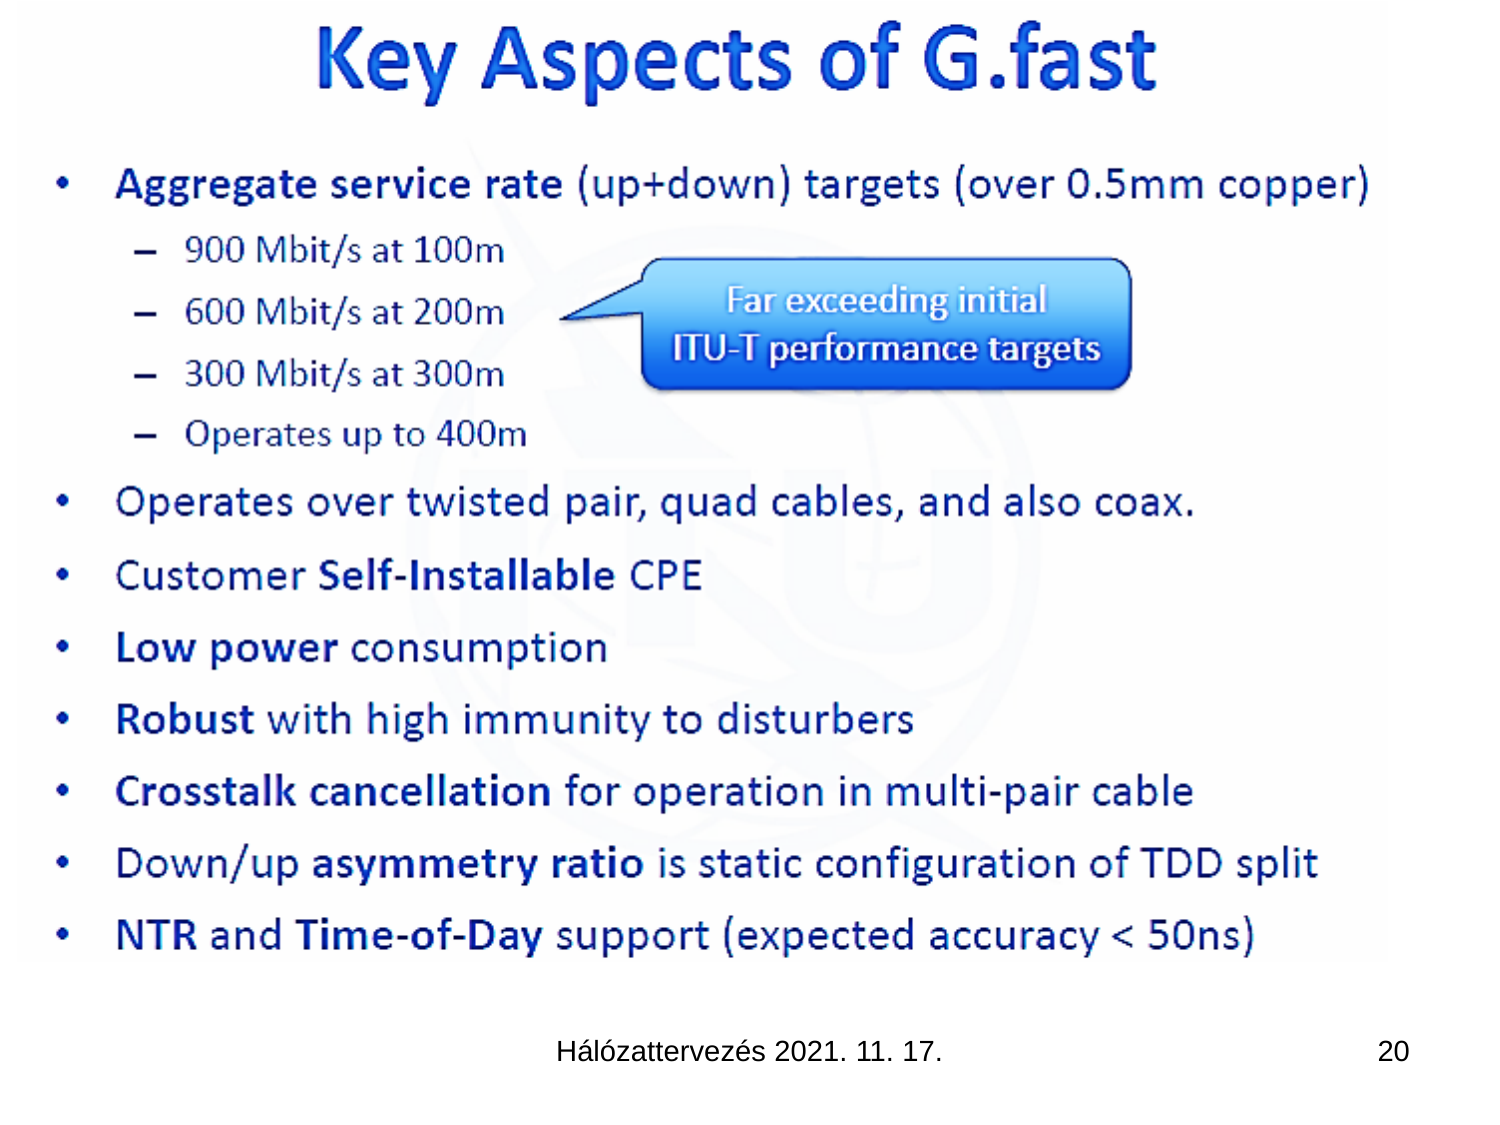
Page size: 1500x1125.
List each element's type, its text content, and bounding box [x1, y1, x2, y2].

picture [17, 1, 1389, 962]
slide_number 20 [1074, 1024, 1426, 1103]
footer Hálózattervezés 2021. 11. 17. [512, 1024, 988, 1103]
